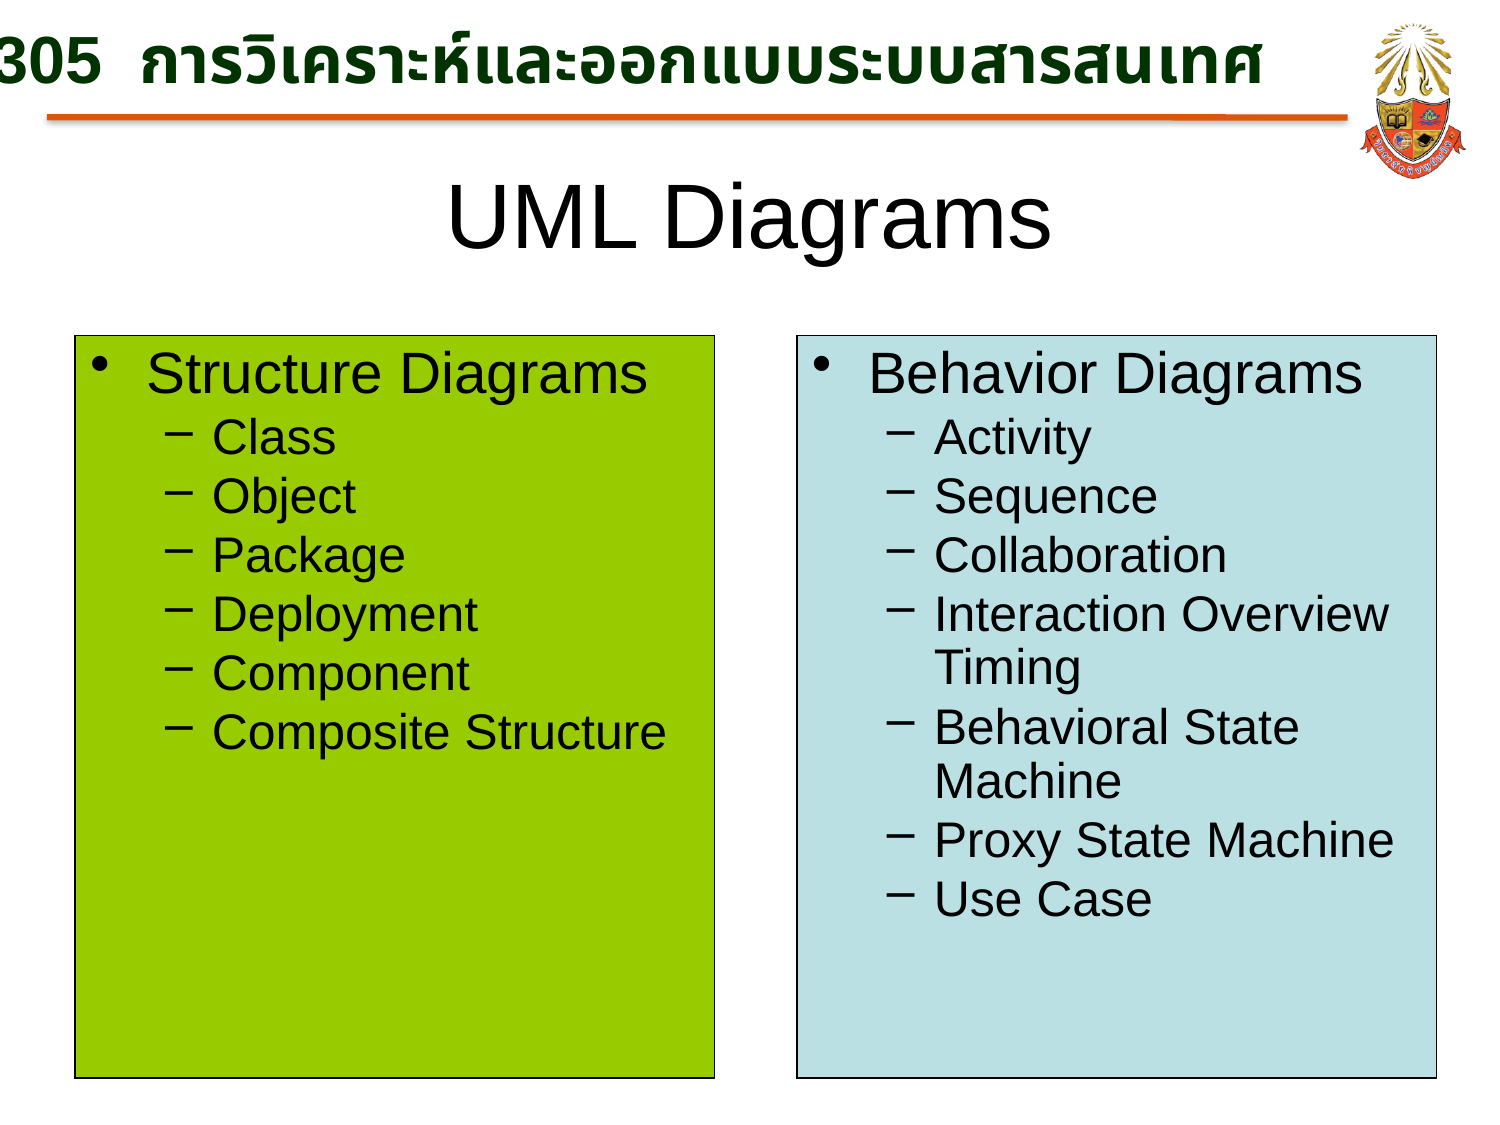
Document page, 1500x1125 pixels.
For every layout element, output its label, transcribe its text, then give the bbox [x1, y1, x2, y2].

list Structure Diagrams Class Object Package Deployment Component Composite Structure [74, 335, 715, 1079]
picture [1359, 23, 1466, 180]
text_box BC305 การวิเคราะห์และออกแบบระบบสารสนเทศ [0, 9, 1282, 105]
title UML Diagrams [74, 121, 1426, 306]
text_box Behavior Diagrams Activity Sequence Collaboration Interaction Overview Timing Behavioral State Machine Proxy State Machine Use Case [797, 335, 1437, 1078]
